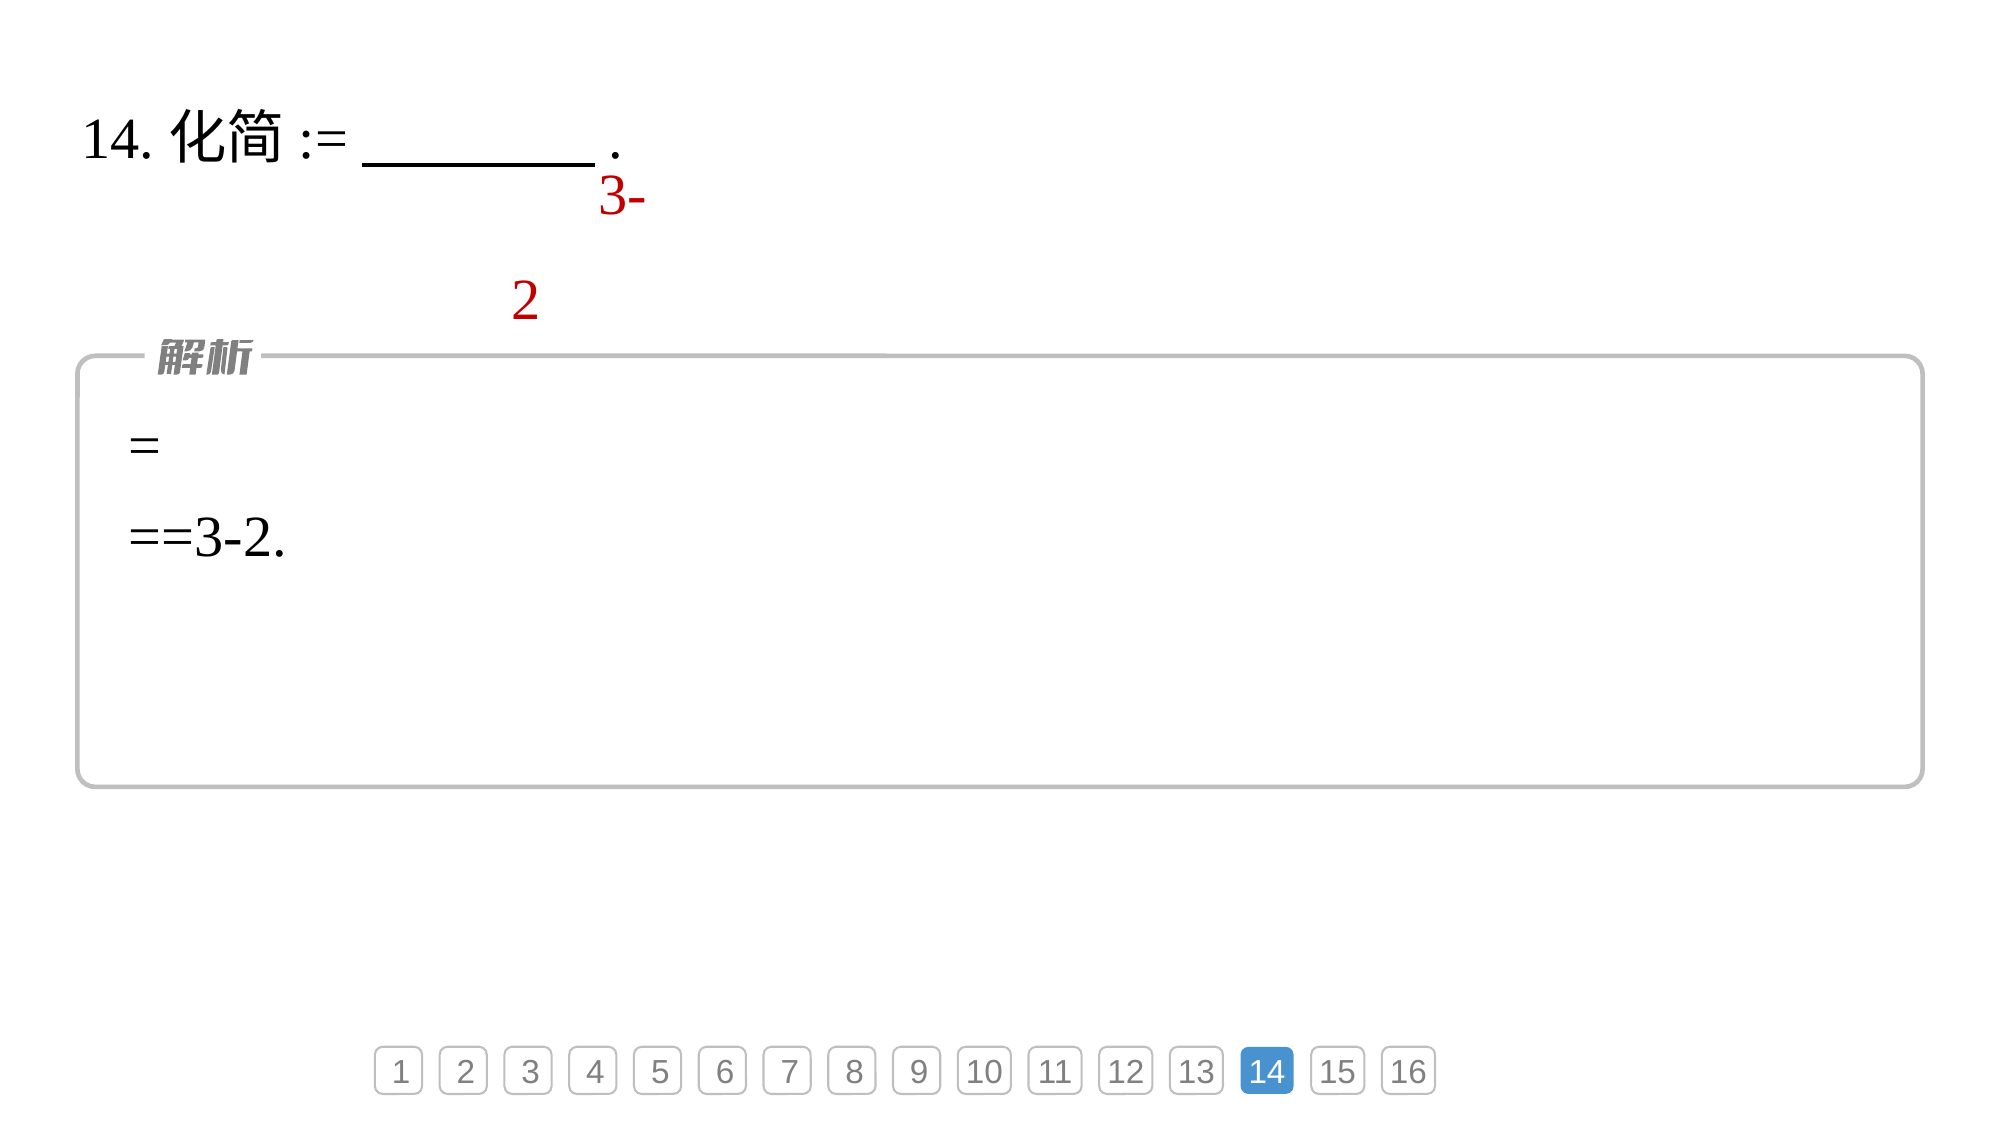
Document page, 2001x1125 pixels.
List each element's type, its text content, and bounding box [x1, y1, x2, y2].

text_box 1 [373, 1045, 424, 1096]
text_box 9 [891, 1045, 942, 1096]
text_box 8 [827, 1045, 877, 1096]
text_box 11 [1027, 1045, 1083, 1096]
text_box 12 [1098, 1045, 1154, 1096]
text_box 15 [1310, 1045, 1366, 1096]
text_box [77, 337, 1923, 787]
text_box 6 [697, 1045, 748, 1096]
text_box 7 [762, 1045, 812, 1096]
text_box 4 [568, 1045, 618, 1096]
text_box 2 [438, 1045, 488, 1096]
text_box 16 [1380, 1045, 1437, 1096]
text_box 10 [956, 1045, 1012, 1096]
text_box 13 [1168, 1045, 1225, 1096]
text_box 3 [503, 1045, 553, 1096]
text_box 14 [1239, 1045, 1295, 1096]
text_box 5 [632, 1045, 683, 1096]
